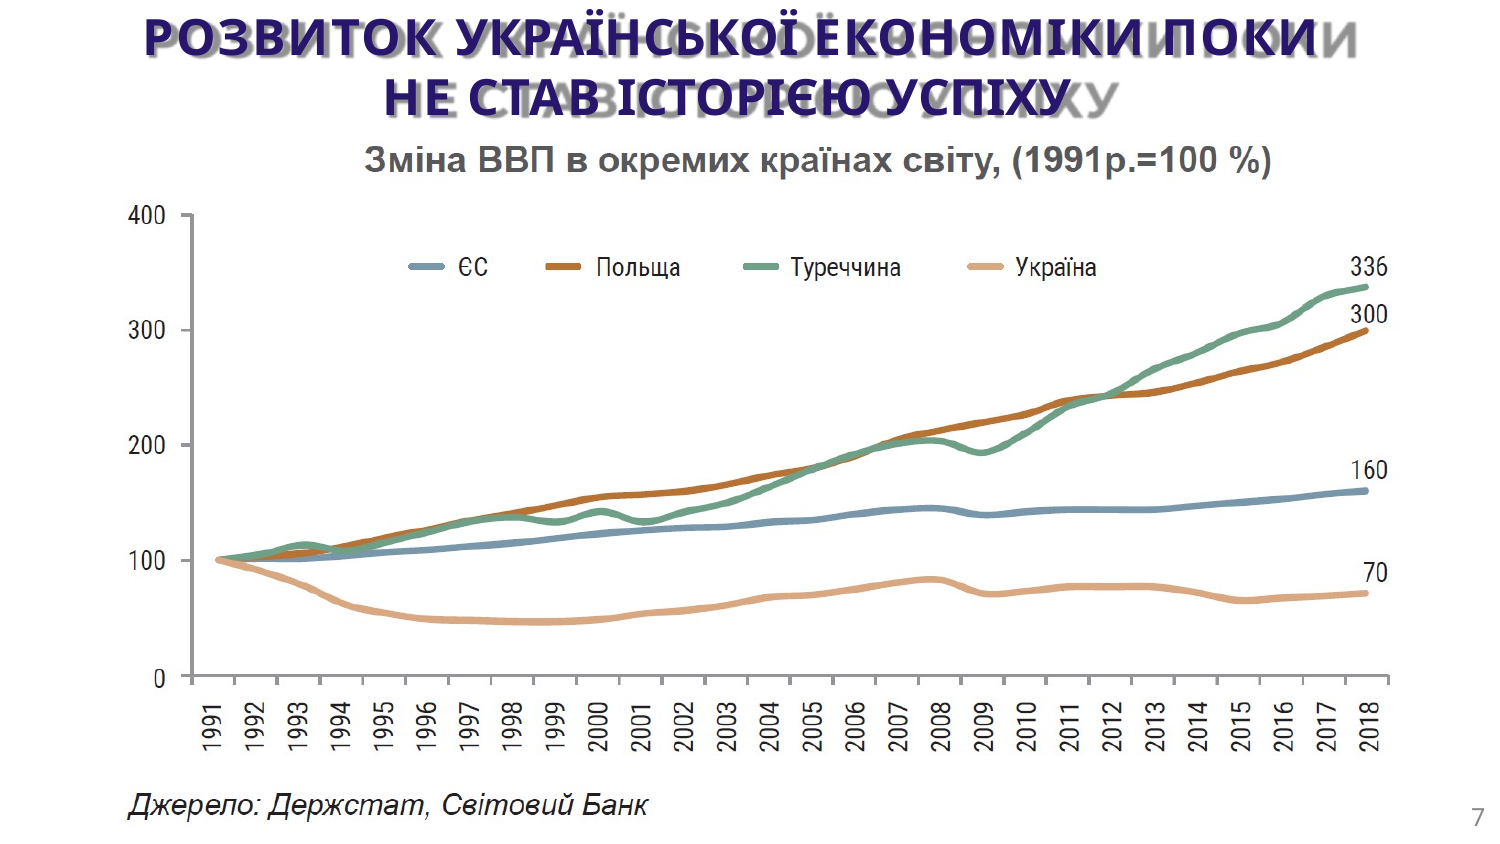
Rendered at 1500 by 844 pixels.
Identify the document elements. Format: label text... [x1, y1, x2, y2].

title РОЗВИТОК УКРАЇНСЬКОЇ ЕКОНОМІКИ ПОКИ [140, 3, 1360, 119]
slide_number 7 [1464, 806, 1494, 844]
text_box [146, 9, 1358, 121]
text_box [79, 123, 1432, 844]
